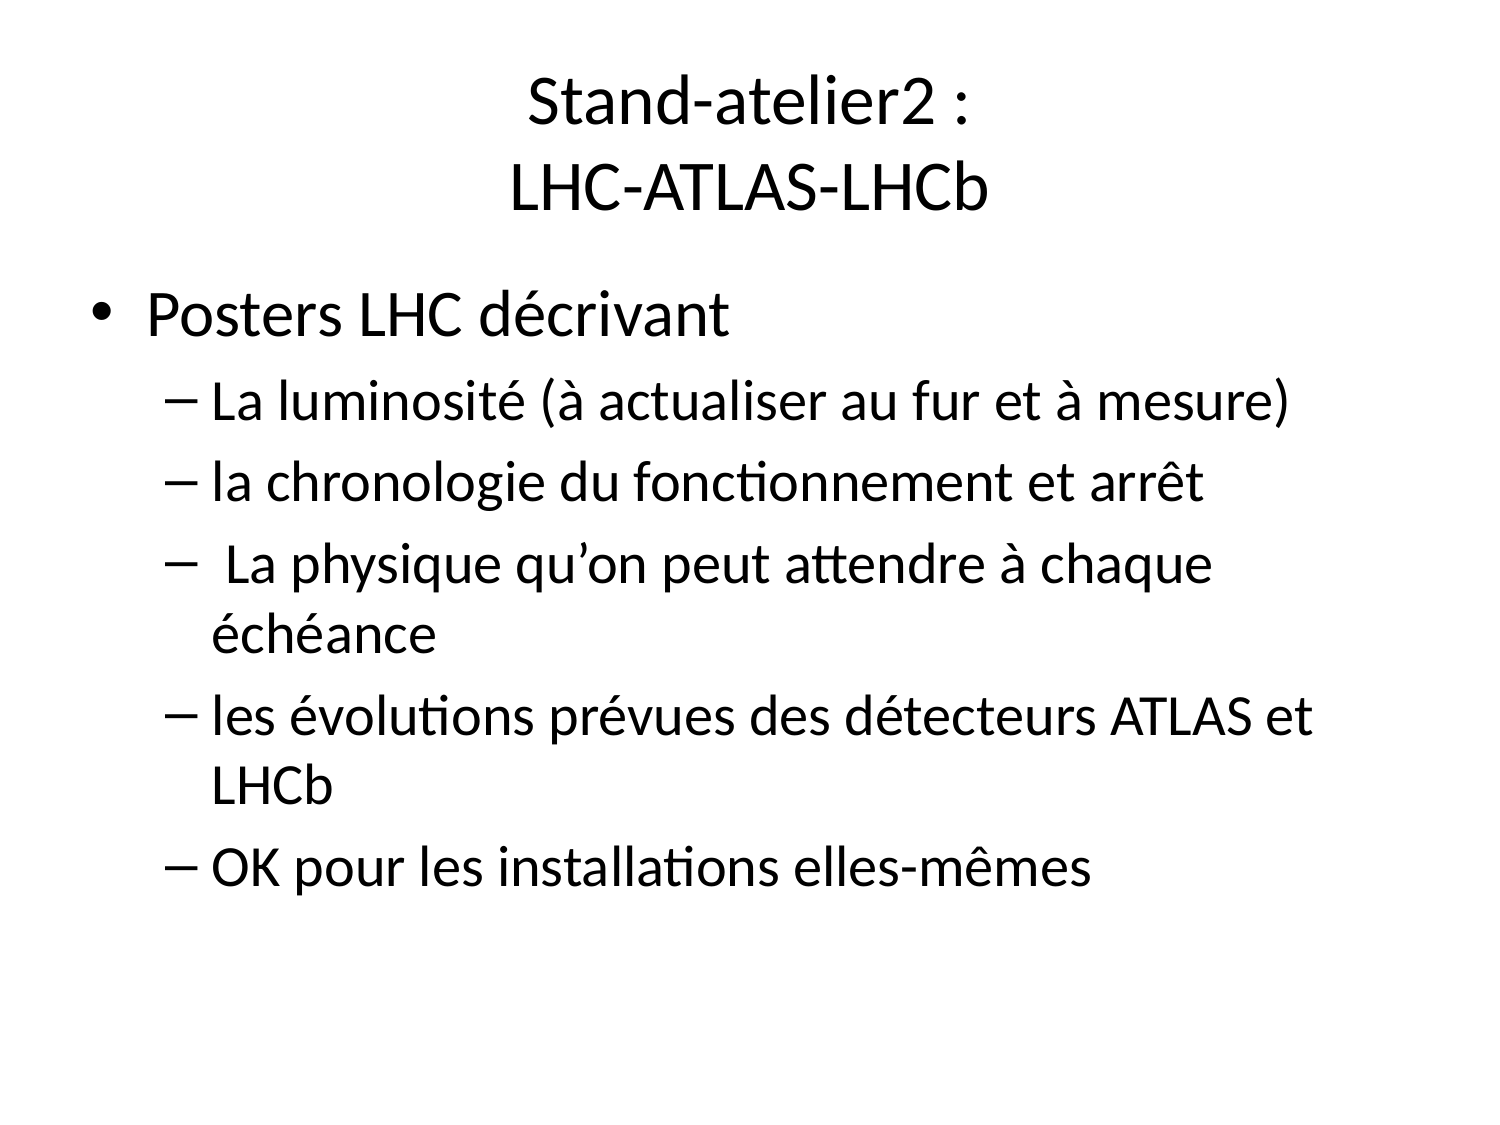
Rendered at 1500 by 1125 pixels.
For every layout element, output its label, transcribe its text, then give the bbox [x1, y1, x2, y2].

title Stand-atelier2 : LHC-ATLAS-LHCb [75, 45, 1425, 233]
list Posters LHC décrivant La luminosité (à actualiser au fur et à mesure) la chronologie du fonctionnement et arrêt La physique qu’on peut attendre à chaque échéance les évolutions prévues des détecteurs ATLAS et LHCb OK pour les installations elles-mêmes [75, 262, 1425, 1005]
